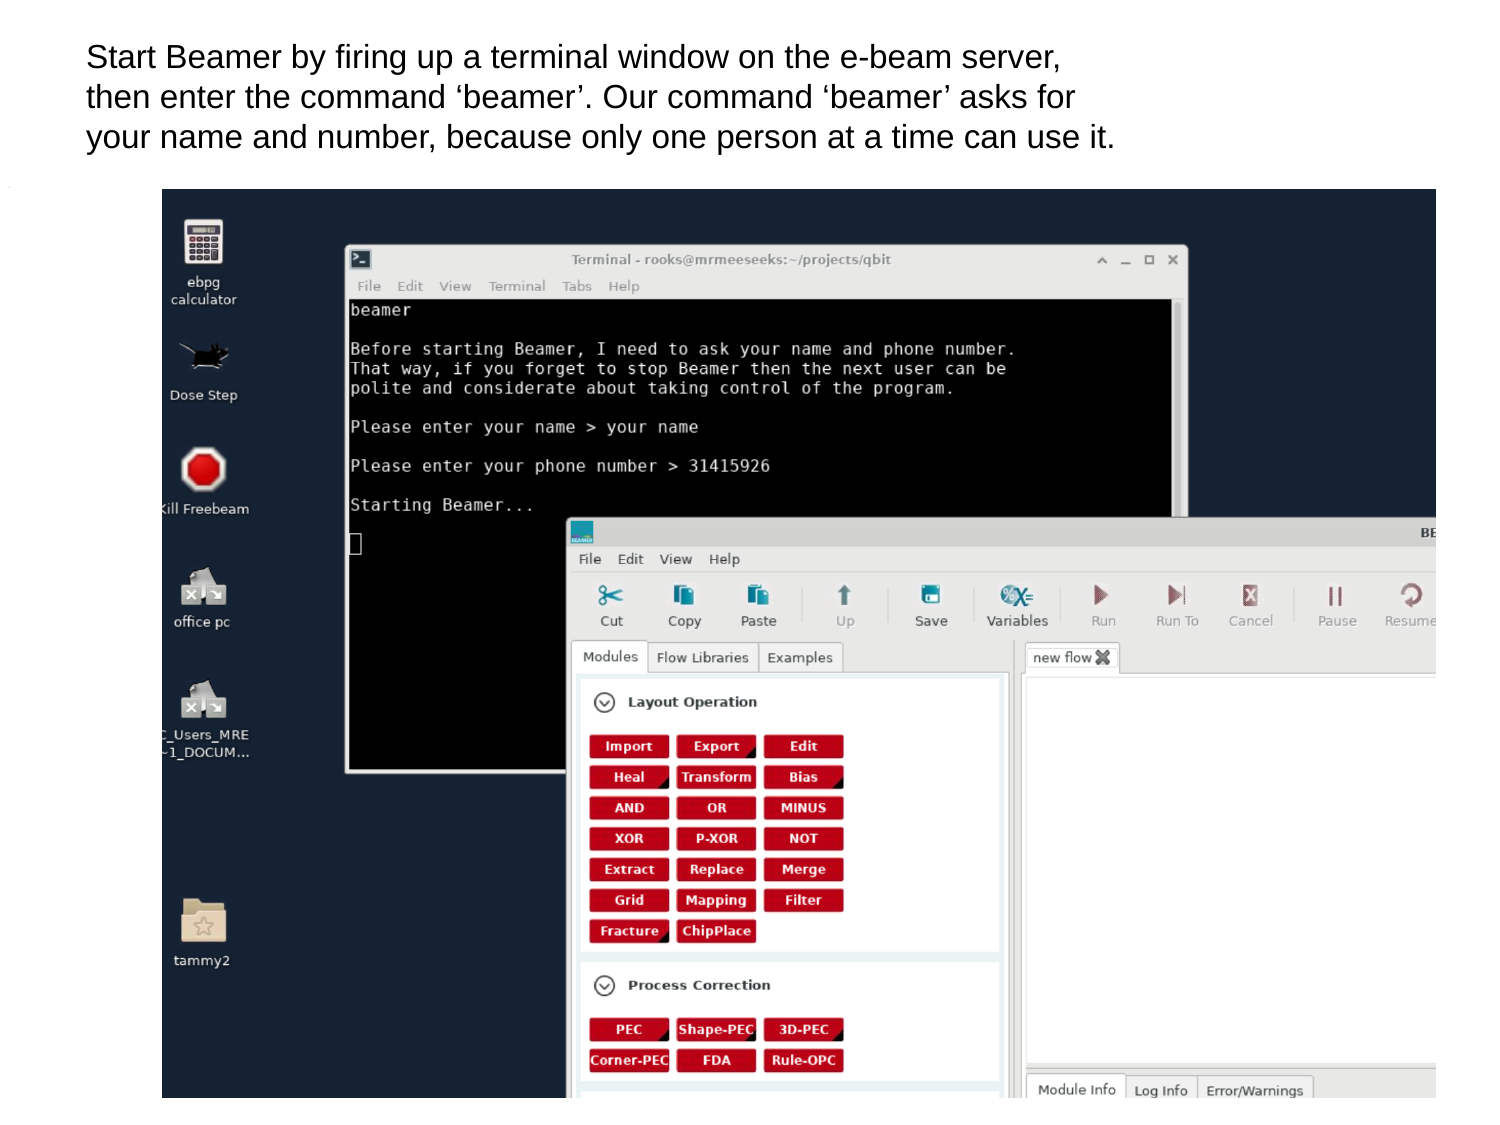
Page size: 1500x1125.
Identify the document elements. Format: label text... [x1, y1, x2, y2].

text_box Start Beamer by firing up a terminal window on the e-beam server, then enter the command ‘beamer’. Our command ‘beamer’ asks for your name and number, because only one person at a time can use it. [71, 27, 1133, 163]
picture [161, 189, 1436, 1098]
